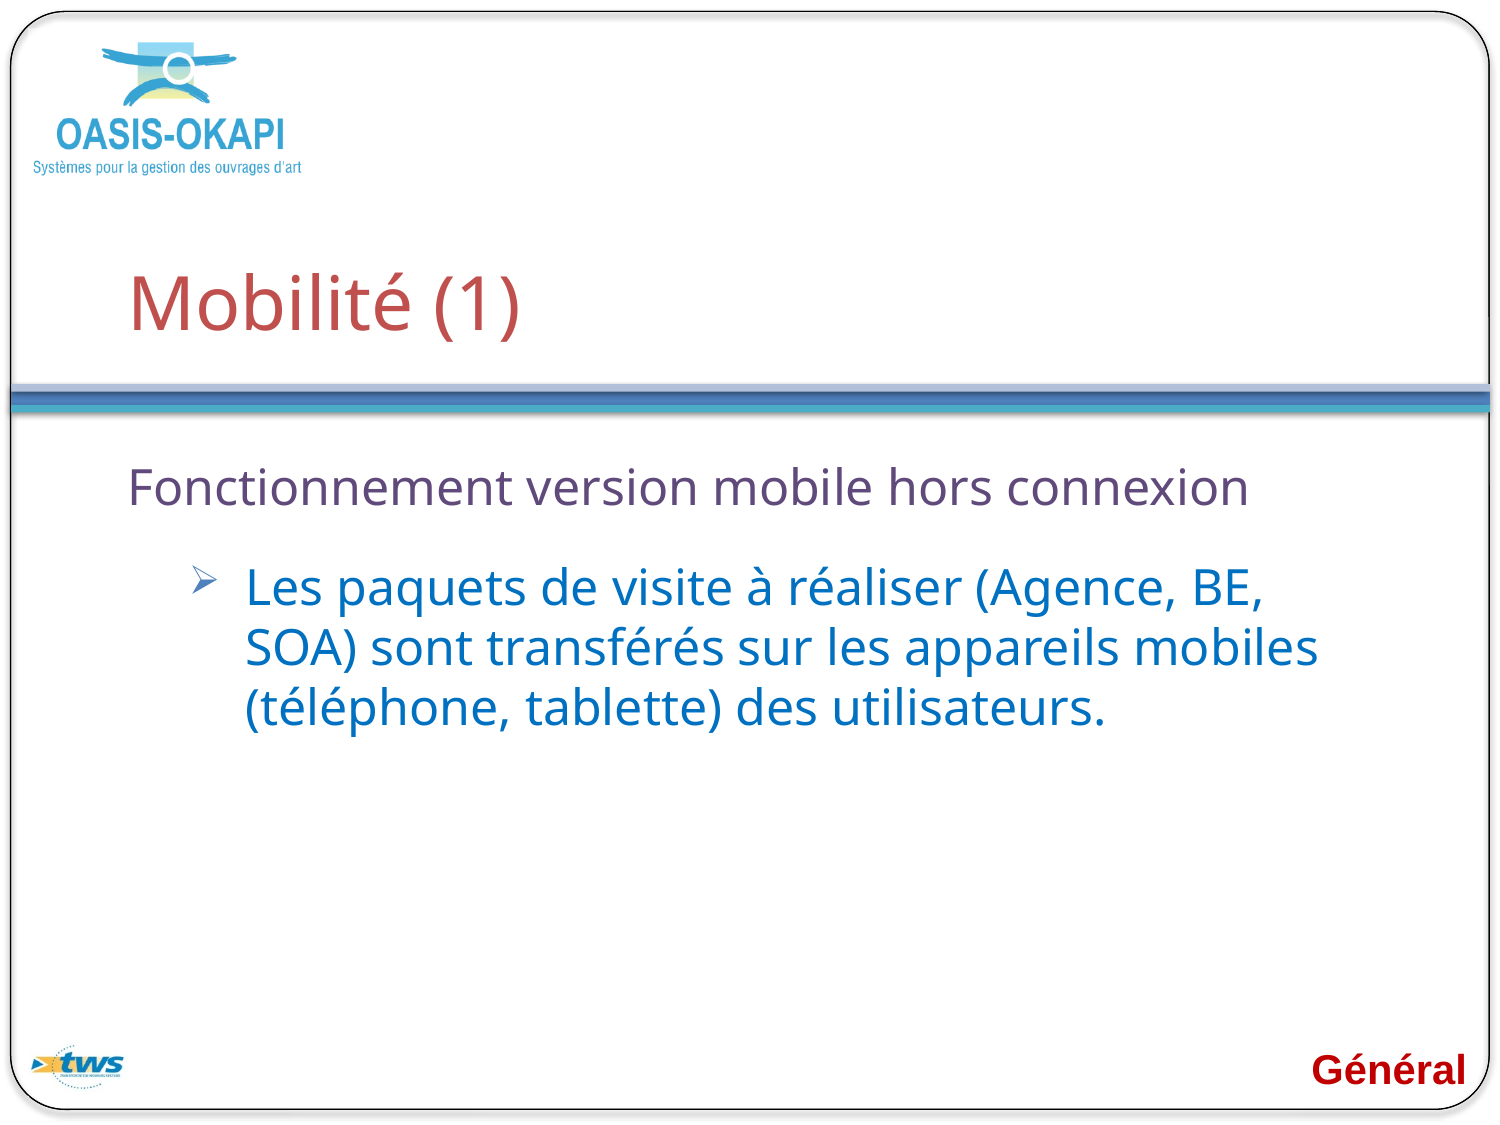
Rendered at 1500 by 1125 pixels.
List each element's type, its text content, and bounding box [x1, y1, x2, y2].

list Fonctionnement version mobile hors connexion [112, 448, 1474, 598]
title Mobilité (1) [112, 137, 1388, 361]
slide_number Général [225, 1035, 1482, 1114]
picture [28, 1036, 132, 1097]
list Les paquets de visite à réaliser (Agence, BE, SOA) sont transférés sur les appareils mobiles (téléphone, tablette) des utilisateurs. [174, 547, 1376, 962]
picture [27, 28, 304, 188]
